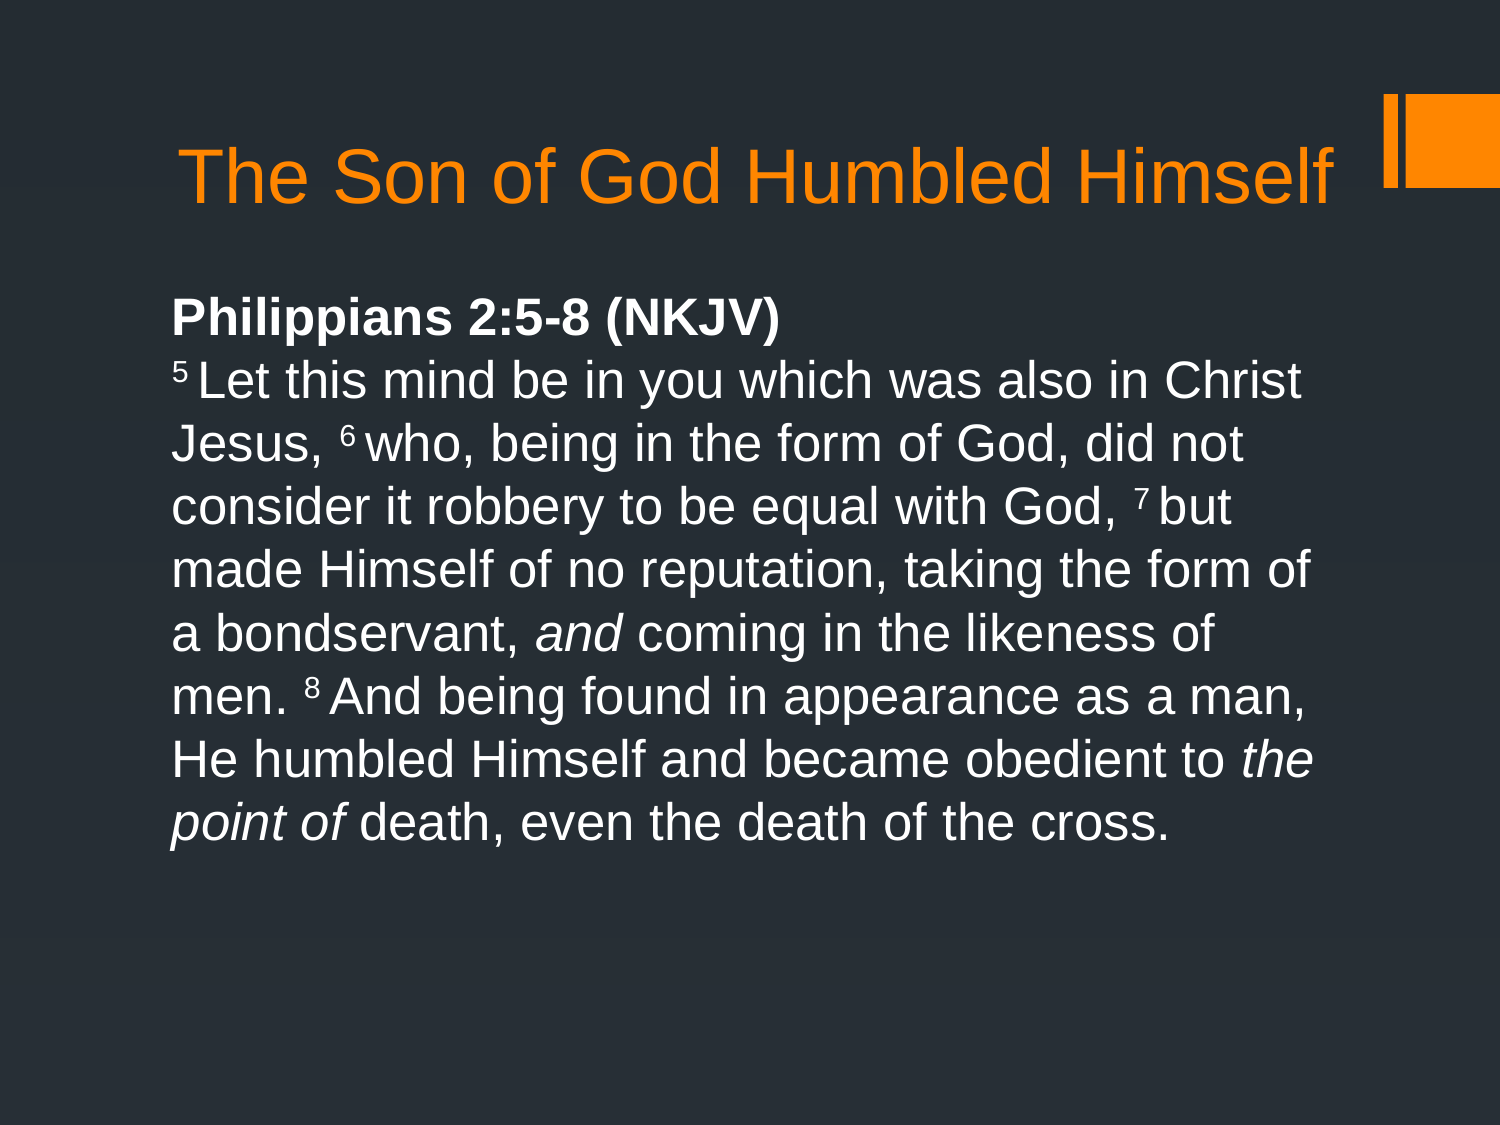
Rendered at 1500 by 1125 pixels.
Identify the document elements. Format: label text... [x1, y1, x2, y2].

list Philippians 2:5-8 (NKJV) 5 Let this mind be in you which was also in Christ Jesus, 6 who, being in the form of God, did not consider it robbery to be equal with God, 7 but made Himself of no reputation, taking the form of a bondservant, and coming in the likeness of men. 8 And being found in appearance as a man, He humbled Himself and became obedient to the point of death, even the death of the cross. [150, 275, 1350, 1035]
title The Son of God Humbled Himself [162, 37, 1363, 227]
